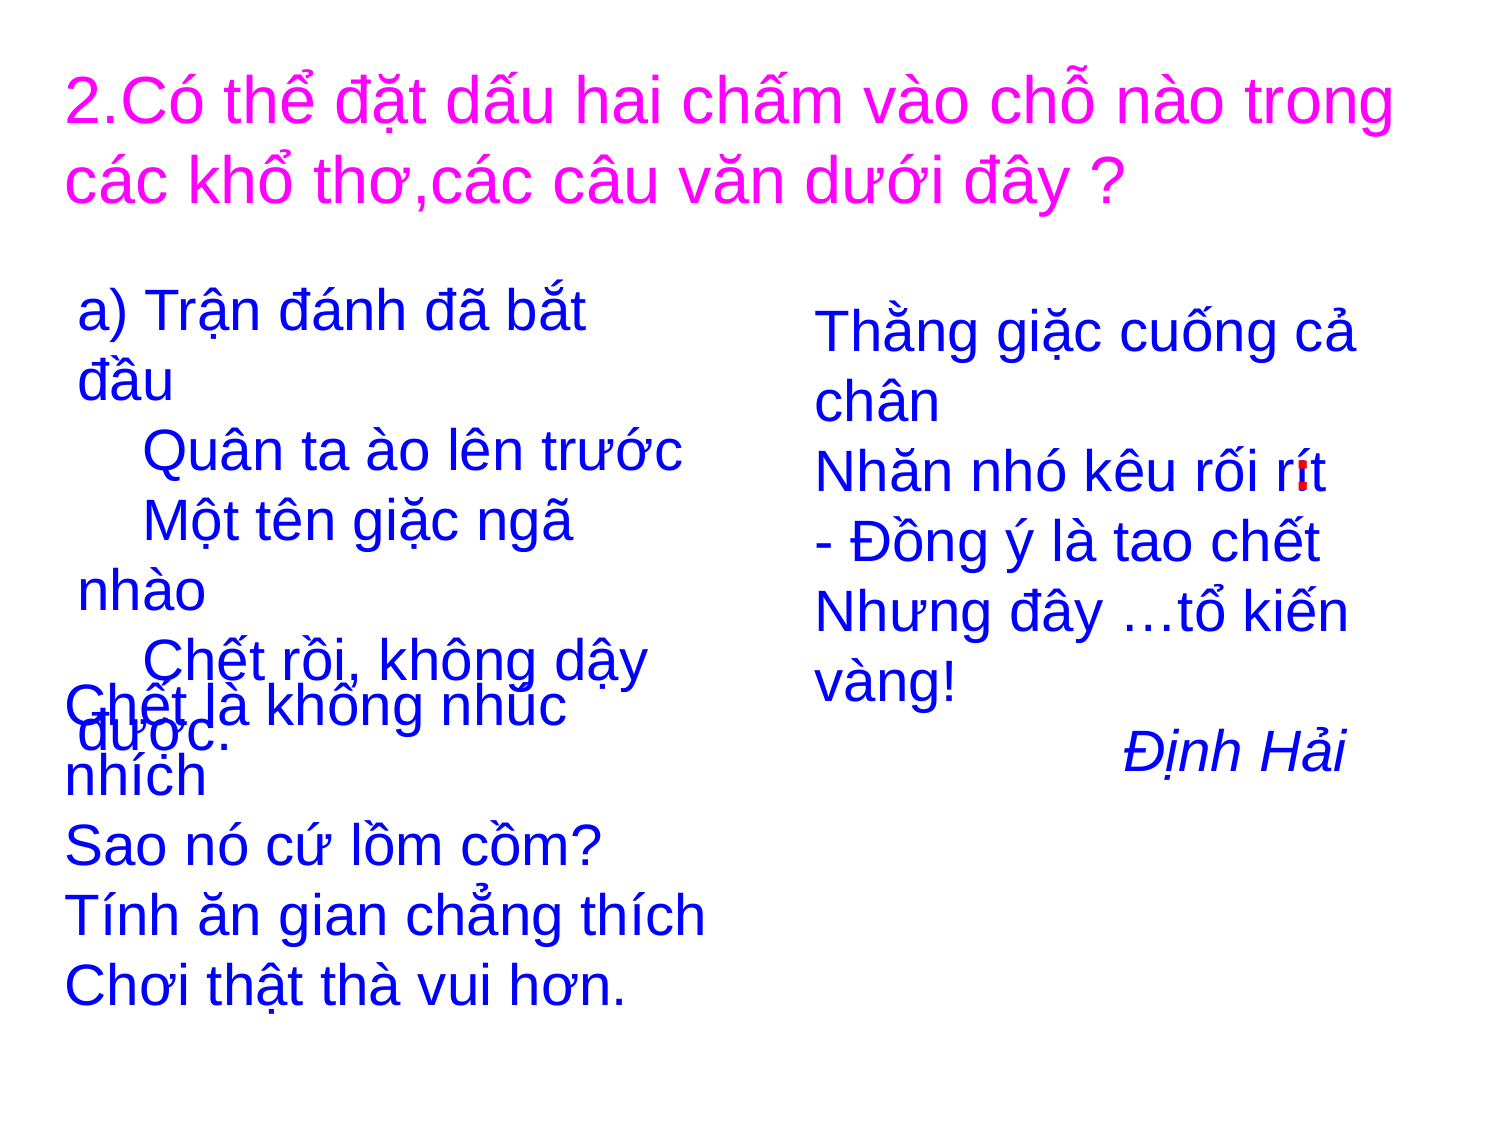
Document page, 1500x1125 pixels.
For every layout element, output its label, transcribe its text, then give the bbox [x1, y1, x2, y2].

text_box a) Trận đánh đã bắt đầu Quân ta ào lên trước Một tên giặc ngã nhào Chết rồi, không dậy được. [62, 305, 713, 659]
text_box Thằng giặc cuống cả chân Nhăn nhó kêu rối rít - Đồng ý là tao chết Nhưng đây …tổ kiến vàng! Định Hải [800, 305, 1438, 872]
text_box : [1278, 425, 1329, 510]
text_box Chết là không nhúc nhích Sao nó cứ lồm cồm? Tính ăn gian chẳng thích Chơi thật thà vui hơn. [49, 659, 738, 1092]
text_box 2.Có thể đặt dấu hai chấm vào chỗ nào trong các khổ thơ,các câu văn dưới đây ? [50, 49, 1448, 305]
